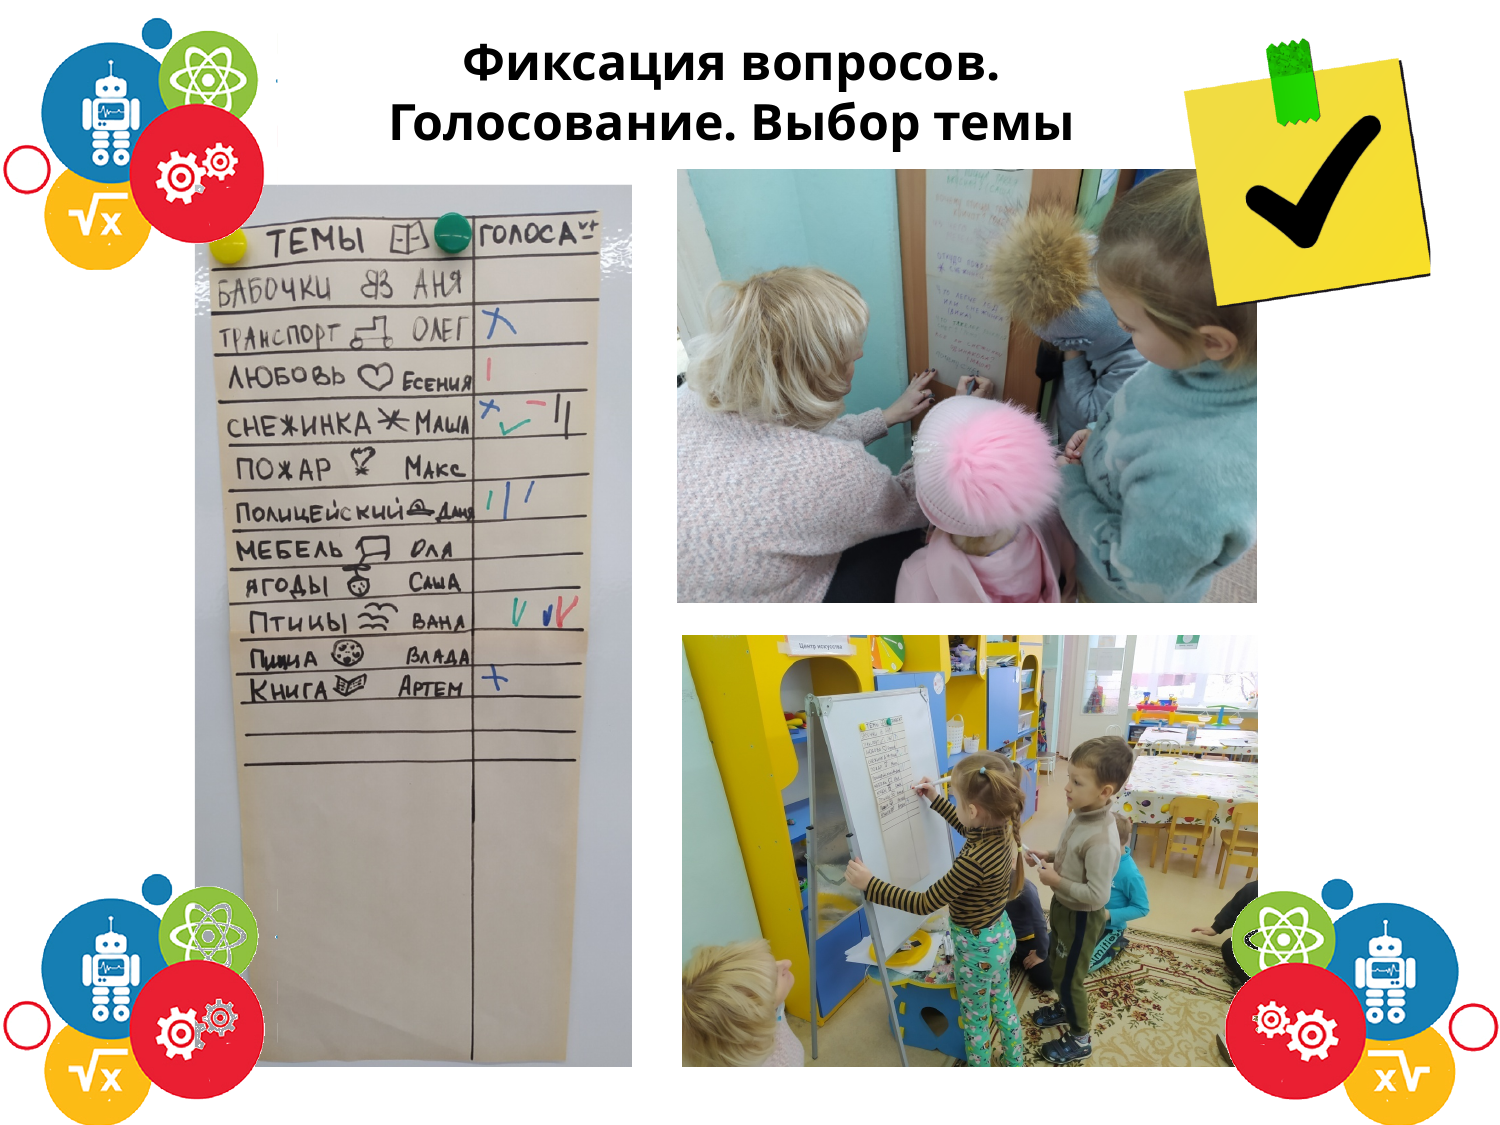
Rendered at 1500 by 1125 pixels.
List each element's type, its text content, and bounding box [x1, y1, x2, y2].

picture [0, 0, 1500, 1125]
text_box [1163, 0, 1431, 309]
text_box Фиксация вопросов. Голосование. Выбор темы [282, 23, 1158, 158]
